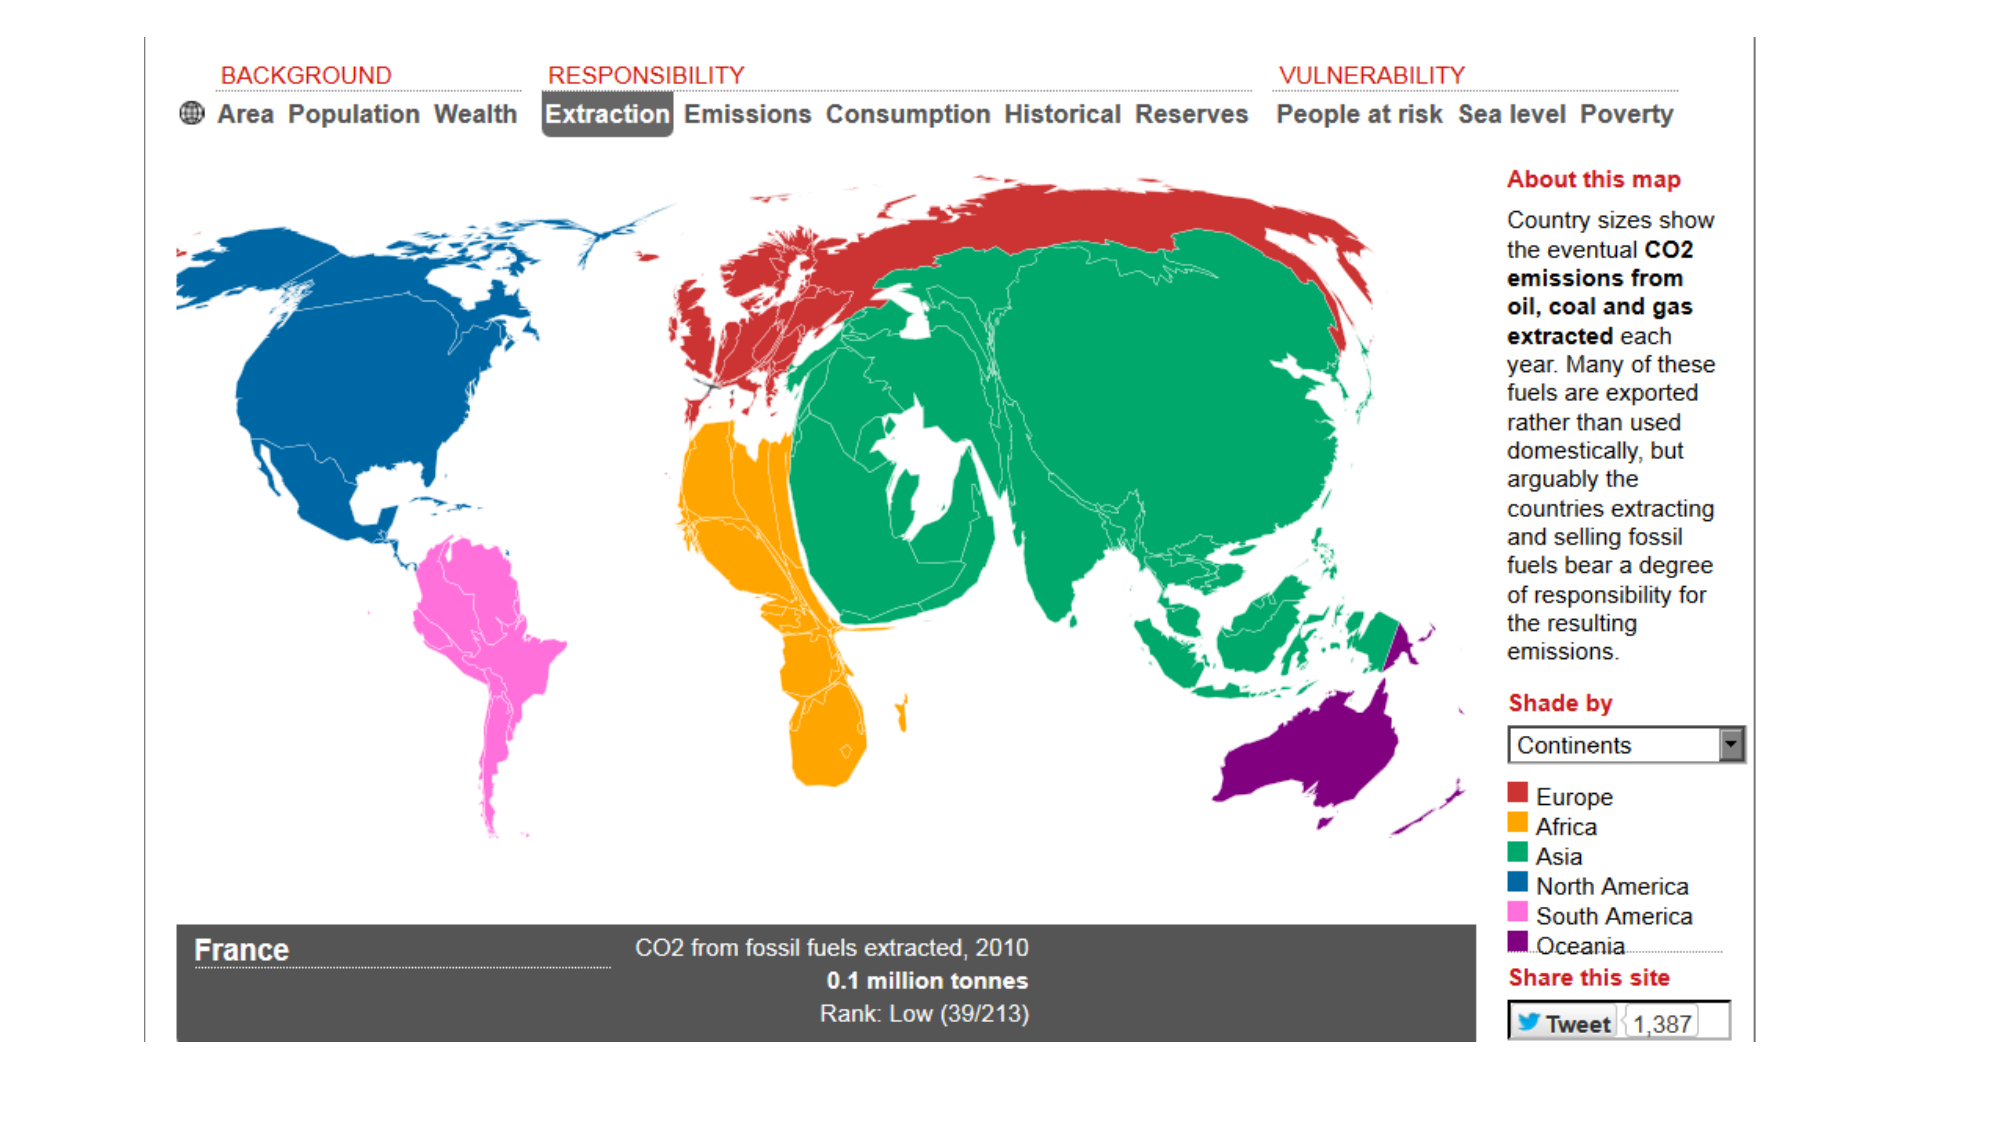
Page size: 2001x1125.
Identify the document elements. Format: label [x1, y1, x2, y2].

picture [144, 37, 1756, 1042]
